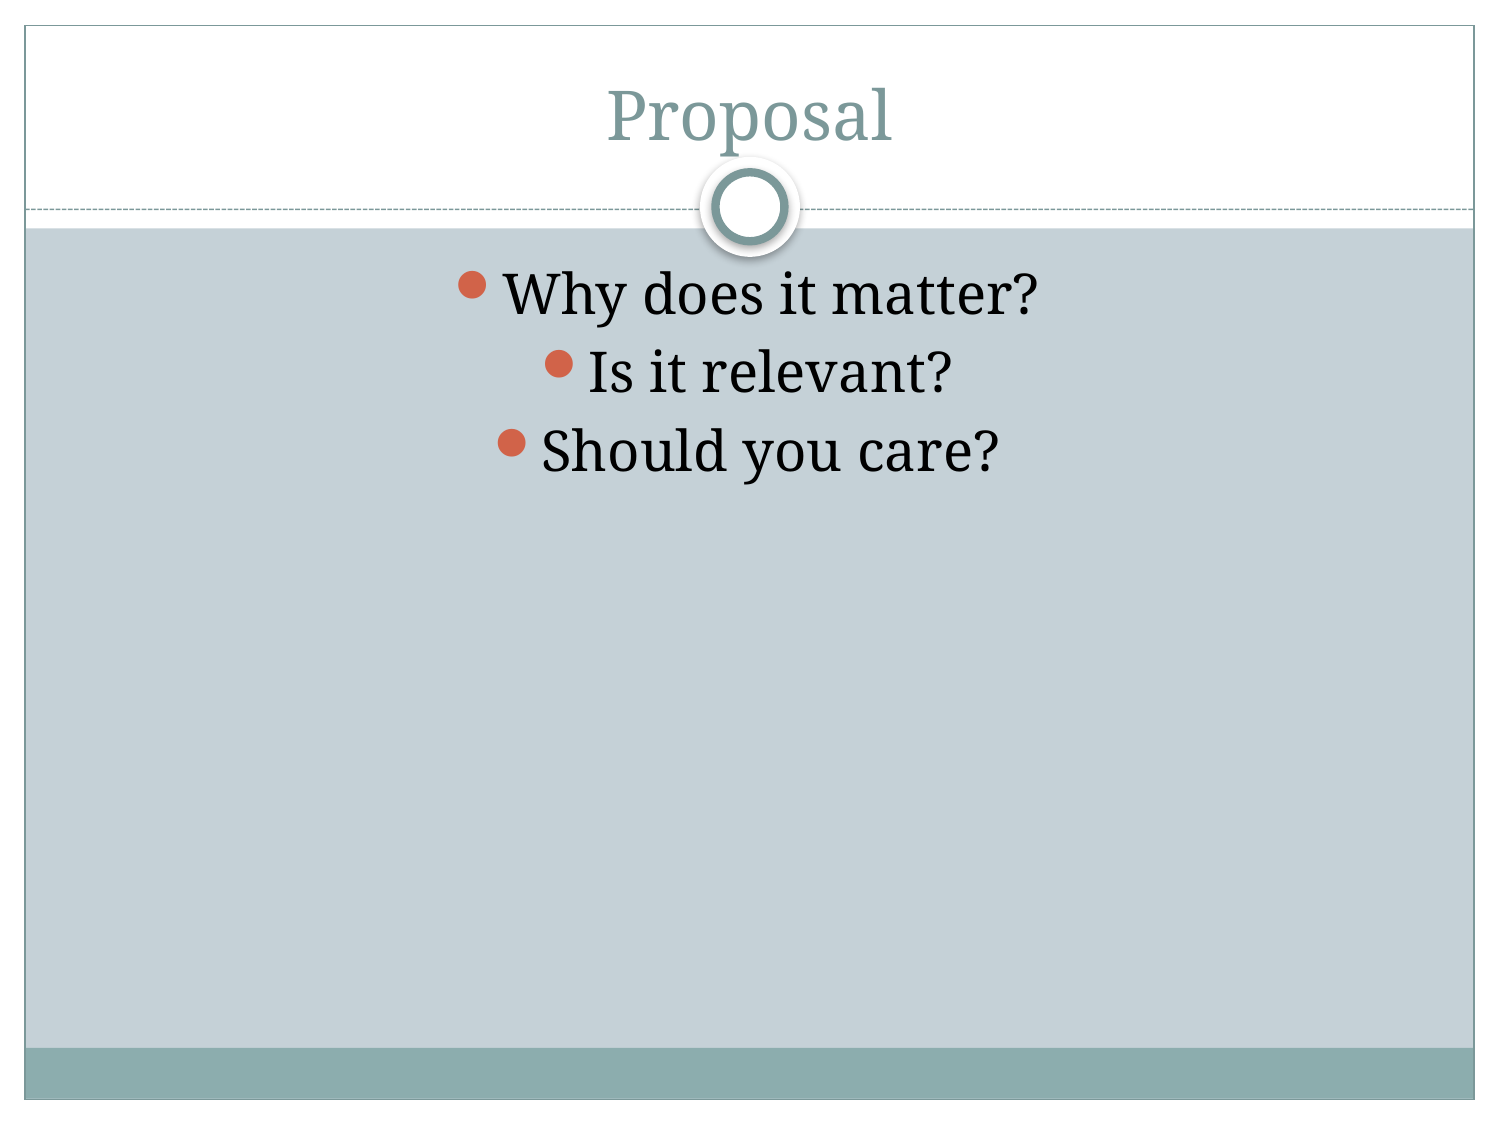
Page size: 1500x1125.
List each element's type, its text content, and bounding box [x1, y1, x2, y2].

title Proposal [49, 37, 1450, 162]
list Why does it matter? Is it relevant? Should you care? [49, 250, 1445, 1001]
